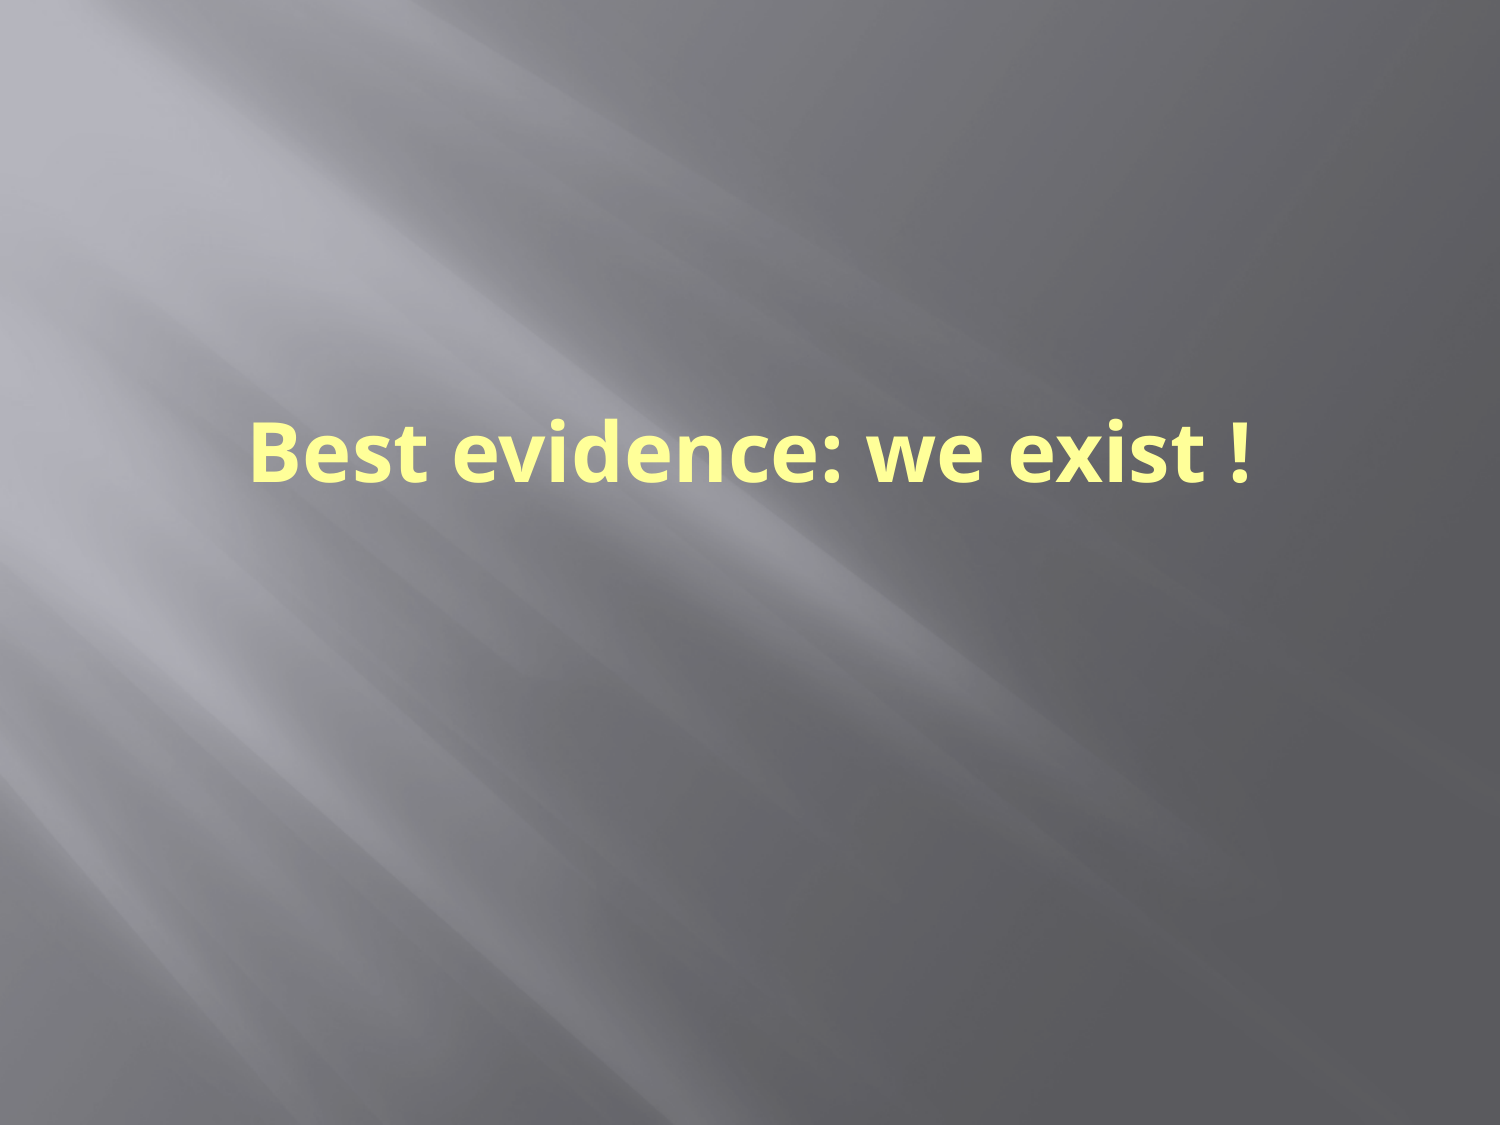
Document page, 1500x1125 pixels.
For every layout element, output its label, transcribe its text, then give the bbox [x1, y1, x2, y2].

text_box Best evidence: we exist ! [232, 391, 1268, 507]
